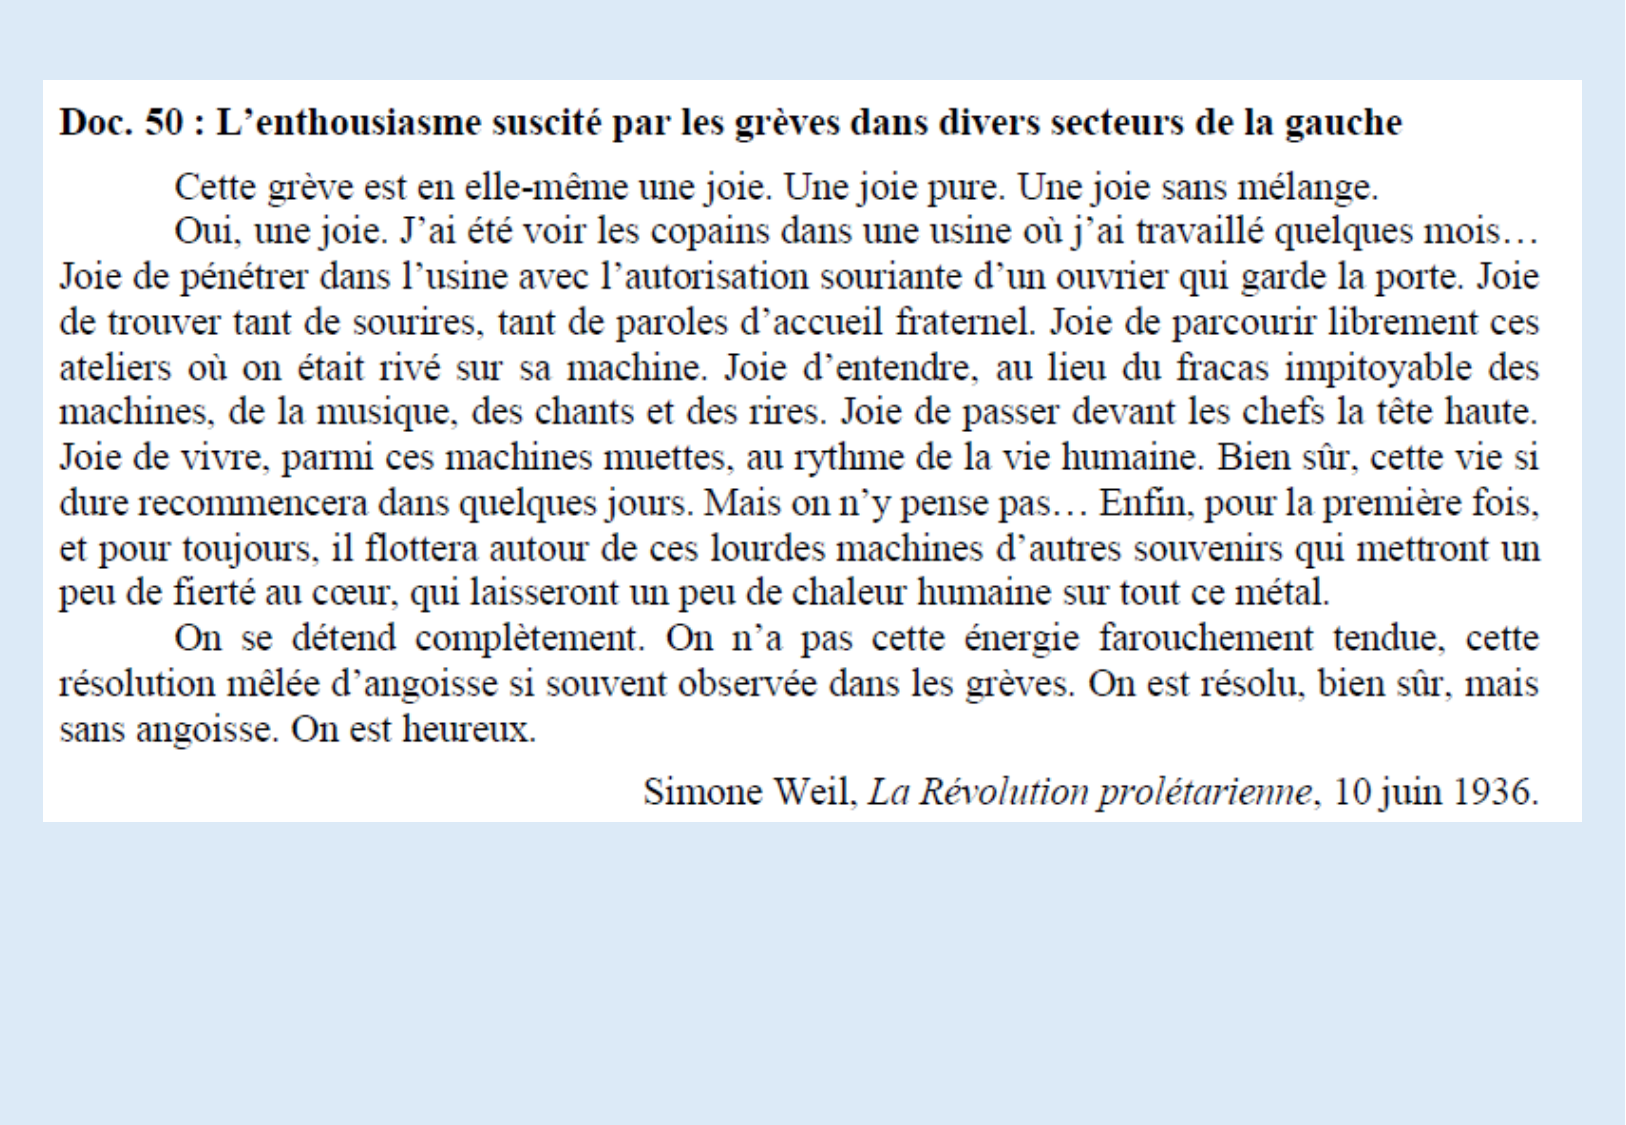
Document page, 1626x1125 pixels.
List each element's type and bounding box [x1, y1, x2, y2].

picture [42, 80, 1583, 823]
